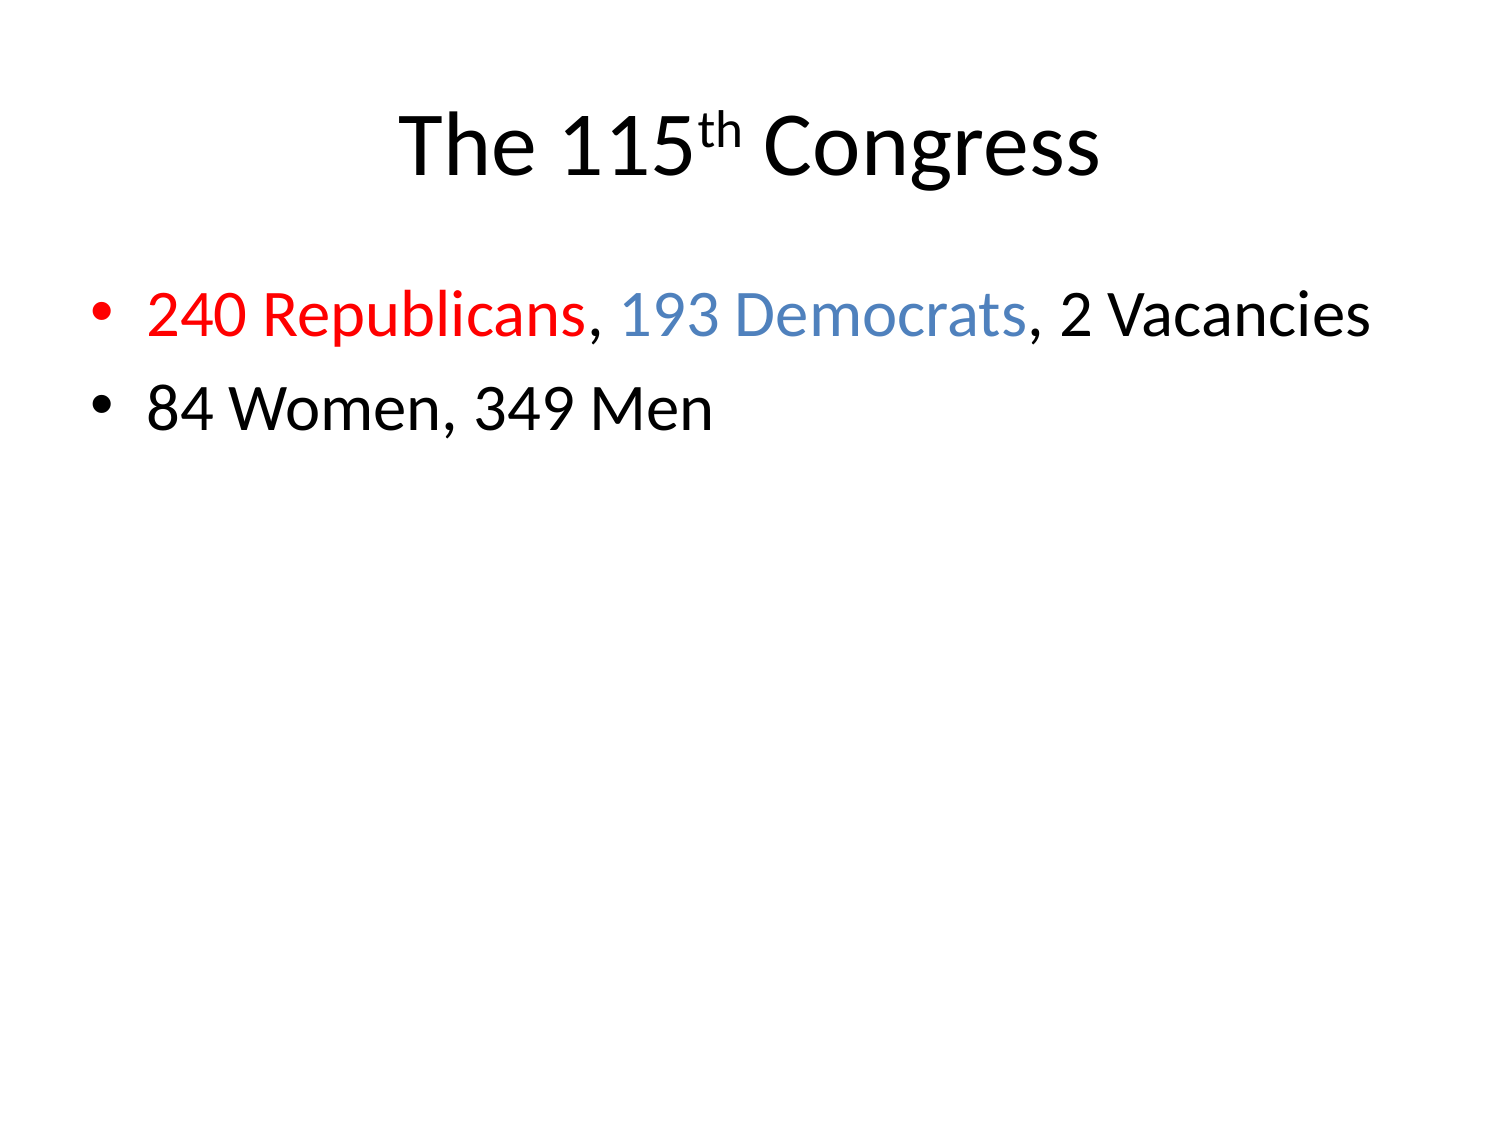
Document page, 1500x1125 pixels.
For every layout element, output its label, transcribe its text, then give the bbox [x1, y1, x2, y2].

title The 115th Congress [75, 45, 1425, 233]
list 240 Republicans, 193 Democrats, 2 Vacancies 84 Women, 349 Men [75, 262, 1425, 1005]
